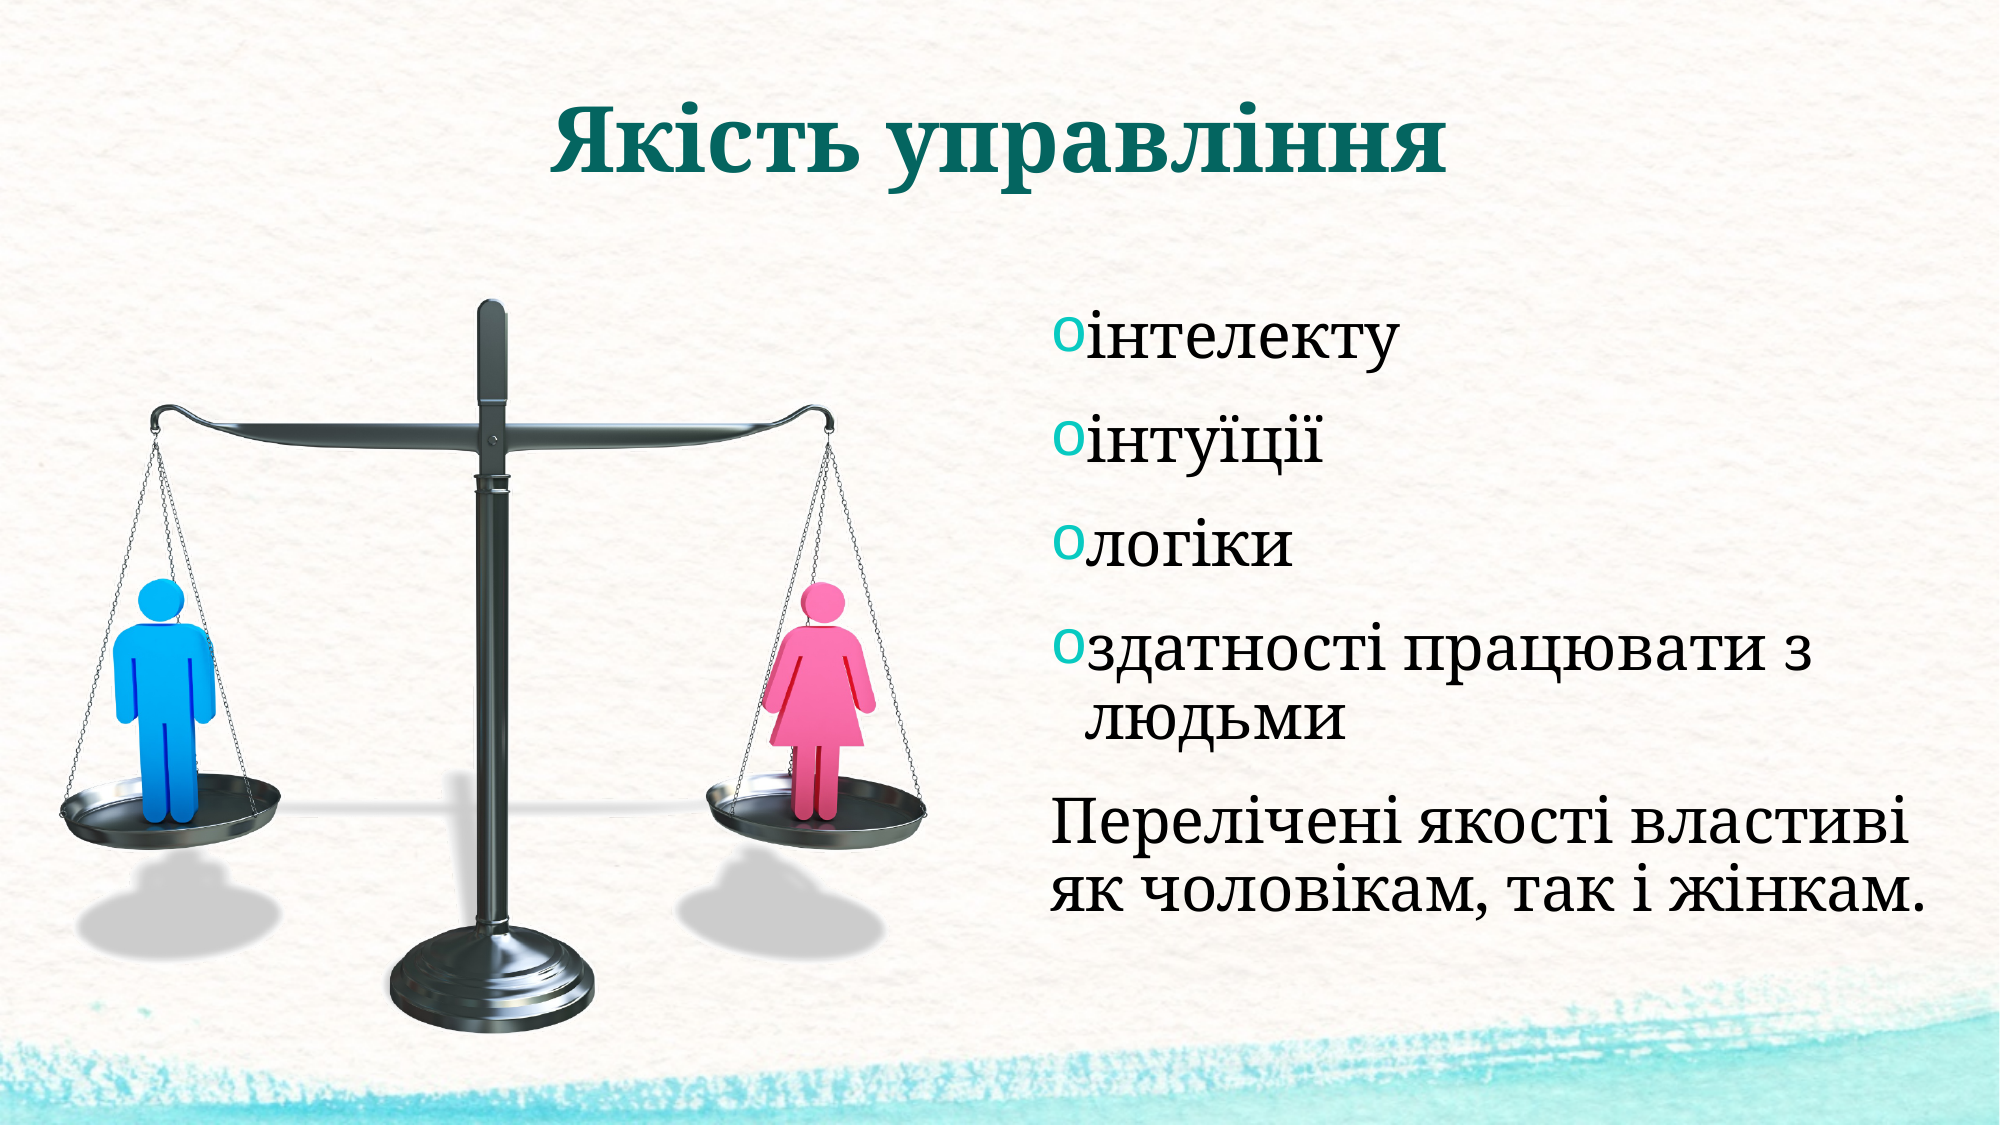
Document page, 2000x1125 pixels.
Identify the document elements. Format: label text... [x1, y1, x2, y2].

picture [0, 0, 2000, 1125]
text_box Якість управління [54, 30, 1945, 254]
list інтелекту інтуїції логіки здатності працювати з людьми Перелічені якості властиві як чоловікам, так і жінкам. [1035, 296, 1950, 984]
